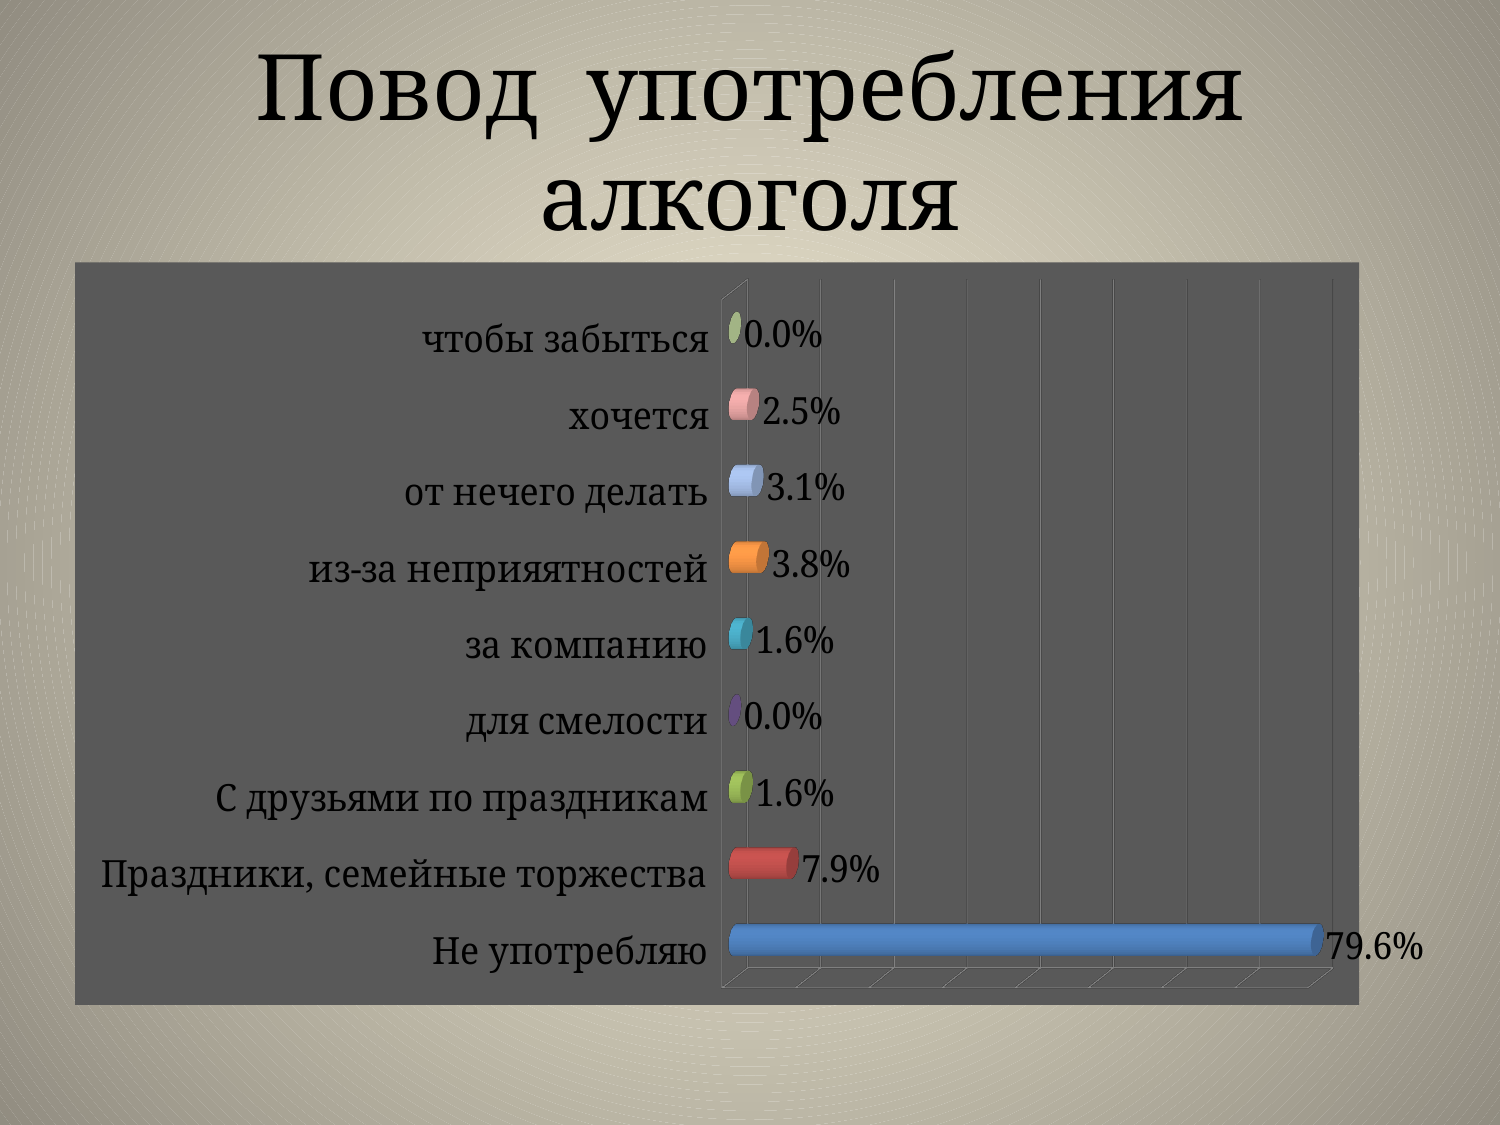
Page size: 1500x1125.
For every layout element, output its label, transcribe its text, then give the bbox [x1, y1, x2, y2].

title Повод употребления алкоголя [75, 45, 1425, 233]
chart [74, 262, 1426, 1006]
